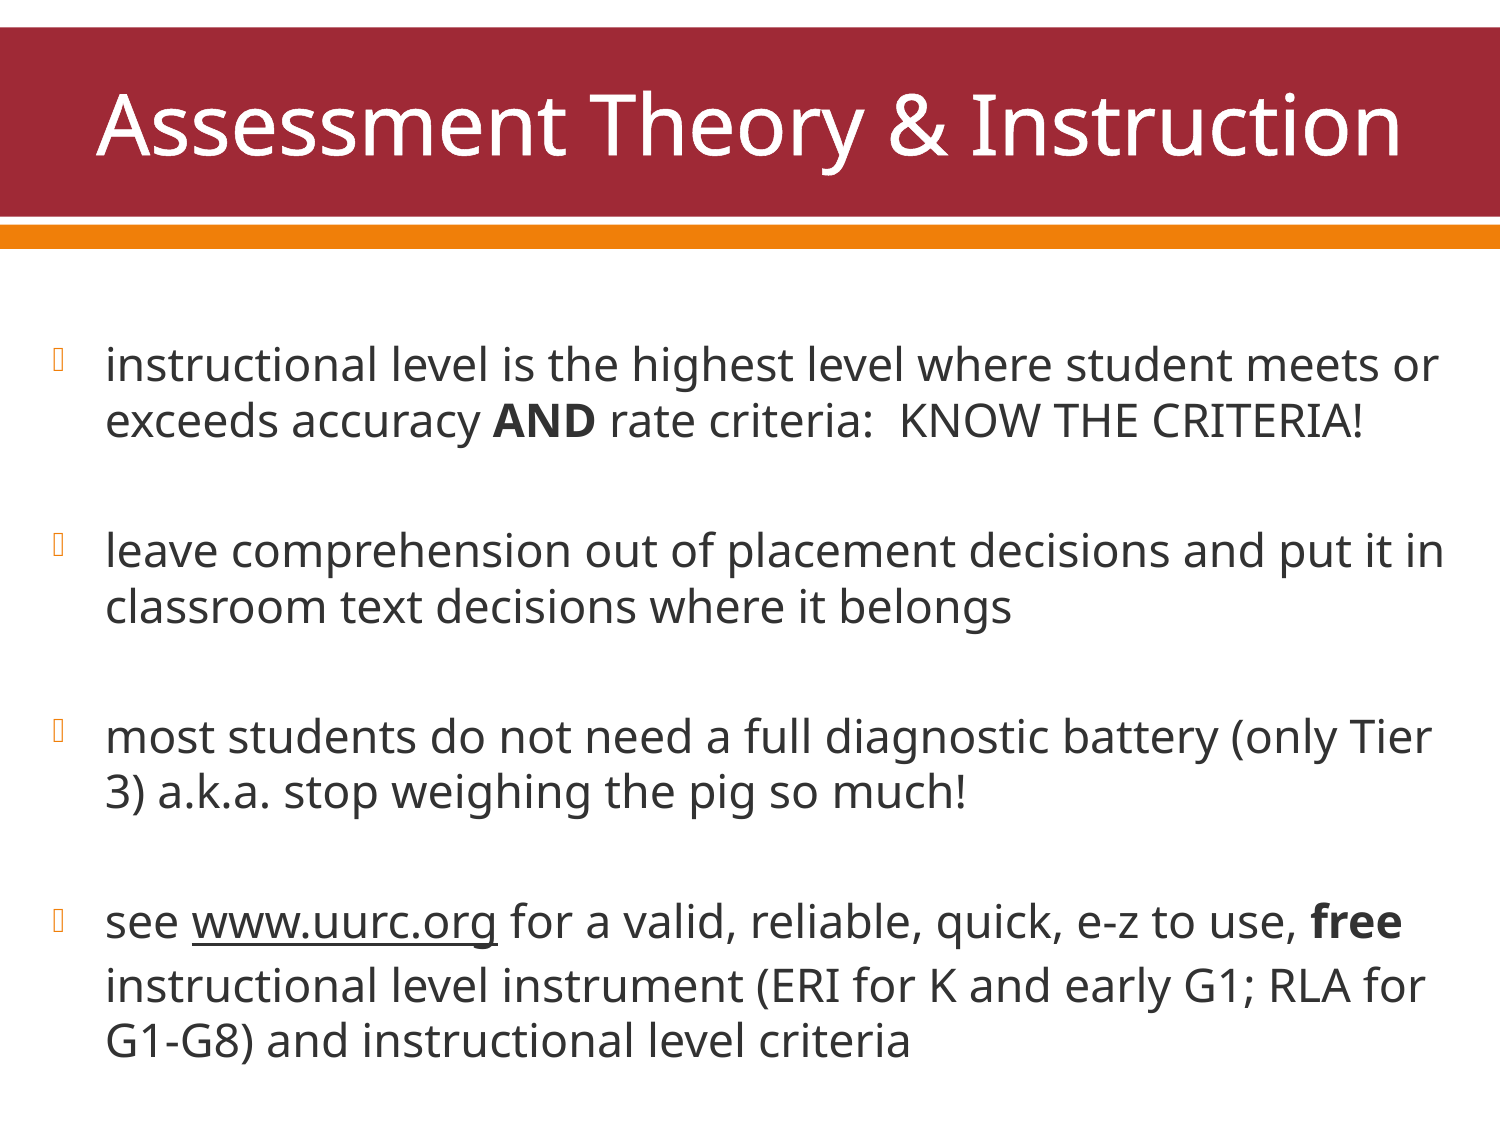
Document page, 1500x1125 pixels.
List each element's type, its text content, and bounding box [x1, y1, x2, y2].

title Assessment Theory & Instruction [75, 29, 1425, 213]
list instructional level is the highest level where student meets or exceeds accuracy AND rate criteria: KNOW THE CRITERIA! leave comprehension out of placement decisions and put it in classroom text decisions where it belongs most students do not need a full diagnostic battery (only Tier 3) a.k.a. stop weighing the pig so much! see www.uurc.org for a valid, reliable, quick, e-z to use, free instructional level instrument (ERI for K and early G1; RLA for G1-G8) and instructional level criteria [37, 262, 1475, 1075]
